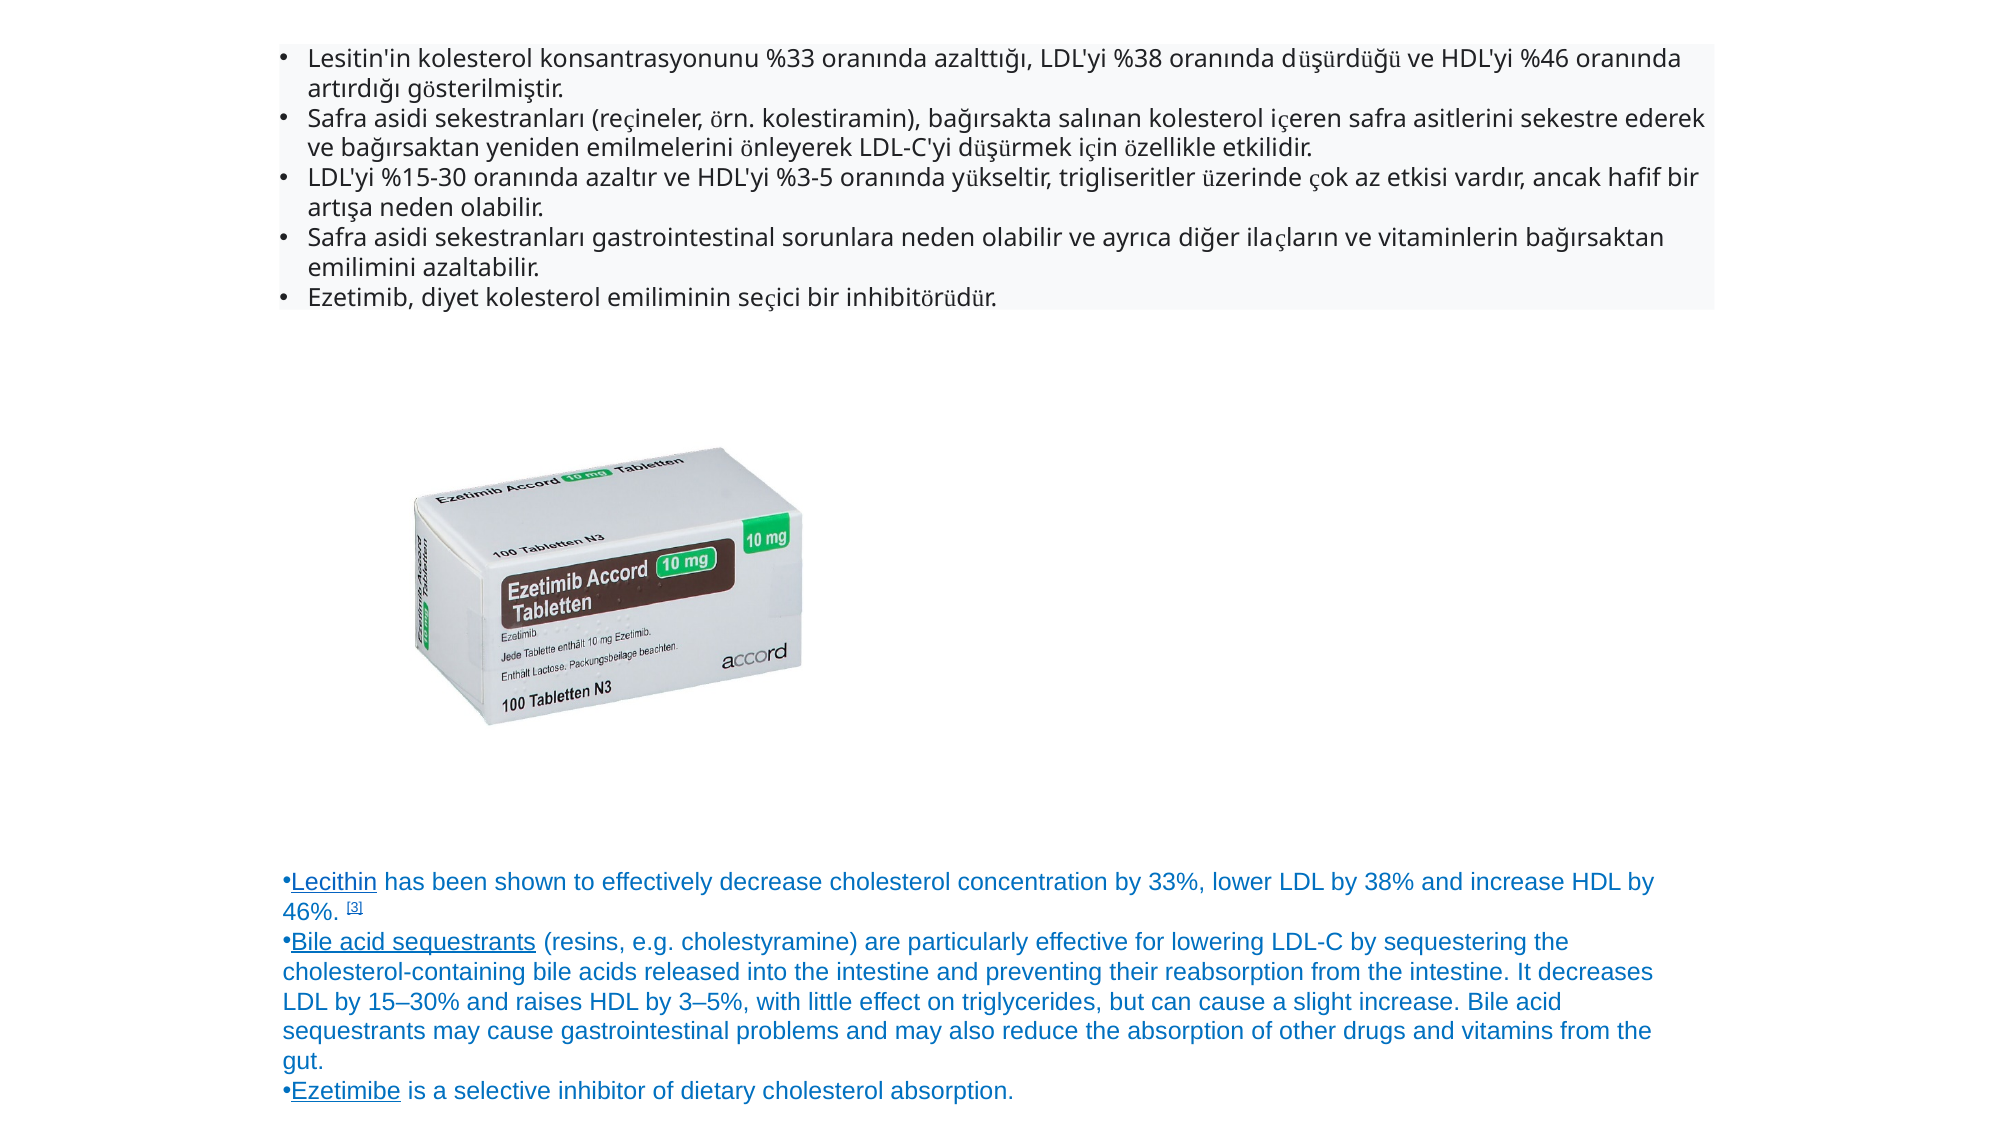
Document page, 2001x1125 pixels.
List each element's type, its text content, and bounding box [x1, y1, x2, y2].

text_box Lecithin has been shown to effectively decrease cholesterol concentration by 33%, lower LDL by 38% and increase HDL by 46%. [3] Bile acid sequestrants (resins, e.g. cholestyramine) are particularly effective for lowering LDL-C by sequestering the cholesterol-containing bile acids released into the intestine and preventing their reabsorption from the intestine. It decreases LDL by 15–30% and raises HDL by 3–5%, with little effect on triglycerides, but can cause a slight increase. Bile acid sequestrants may cause gastrointestinal problems and may also reduce the absorption of other drugs and vitamins from the gut. Ezetimibe is a selective inhibitor of dietary cholesterol absorption. [267, 857, 1715, 1113]
text_box Lesitin'in kolesterol konsantrasyonunu %33 oranında azalttığı, LDL'yi %38 oranında düşürdüğü ve HDL'yi %46 oranında artırdığı gösterilmiştir. Safra asidi sekestranları (reçineler, örn. kolestiramin), bağırsakta salınan kolesterol içeren safra asitlerini sekestre ederek ve bağırsaktan yeniden emilmelerini önleyerek LDL-C'yi düşürmek için özellikle etkilidir. LDL'yi %15-30 oranında azaltır ve HDL'yi %3-5 oranında yükseltir, trigliseritler üzerinde çok az etkisi vardır, ancak hafif bir artışa neden olabilir. Safra asidi sekestranları gastrointestinal sorunlara neden olabilir ve ayrıca diğer ilaçların ve vitaminlerin bağırsaktan emilimini azaltabilir. Ezetimib, diyet kolesterol emiliminin seçici bir inhibitörüdür. [279, 44, 1715, 310]
picture [409, 387, 804, 782]
